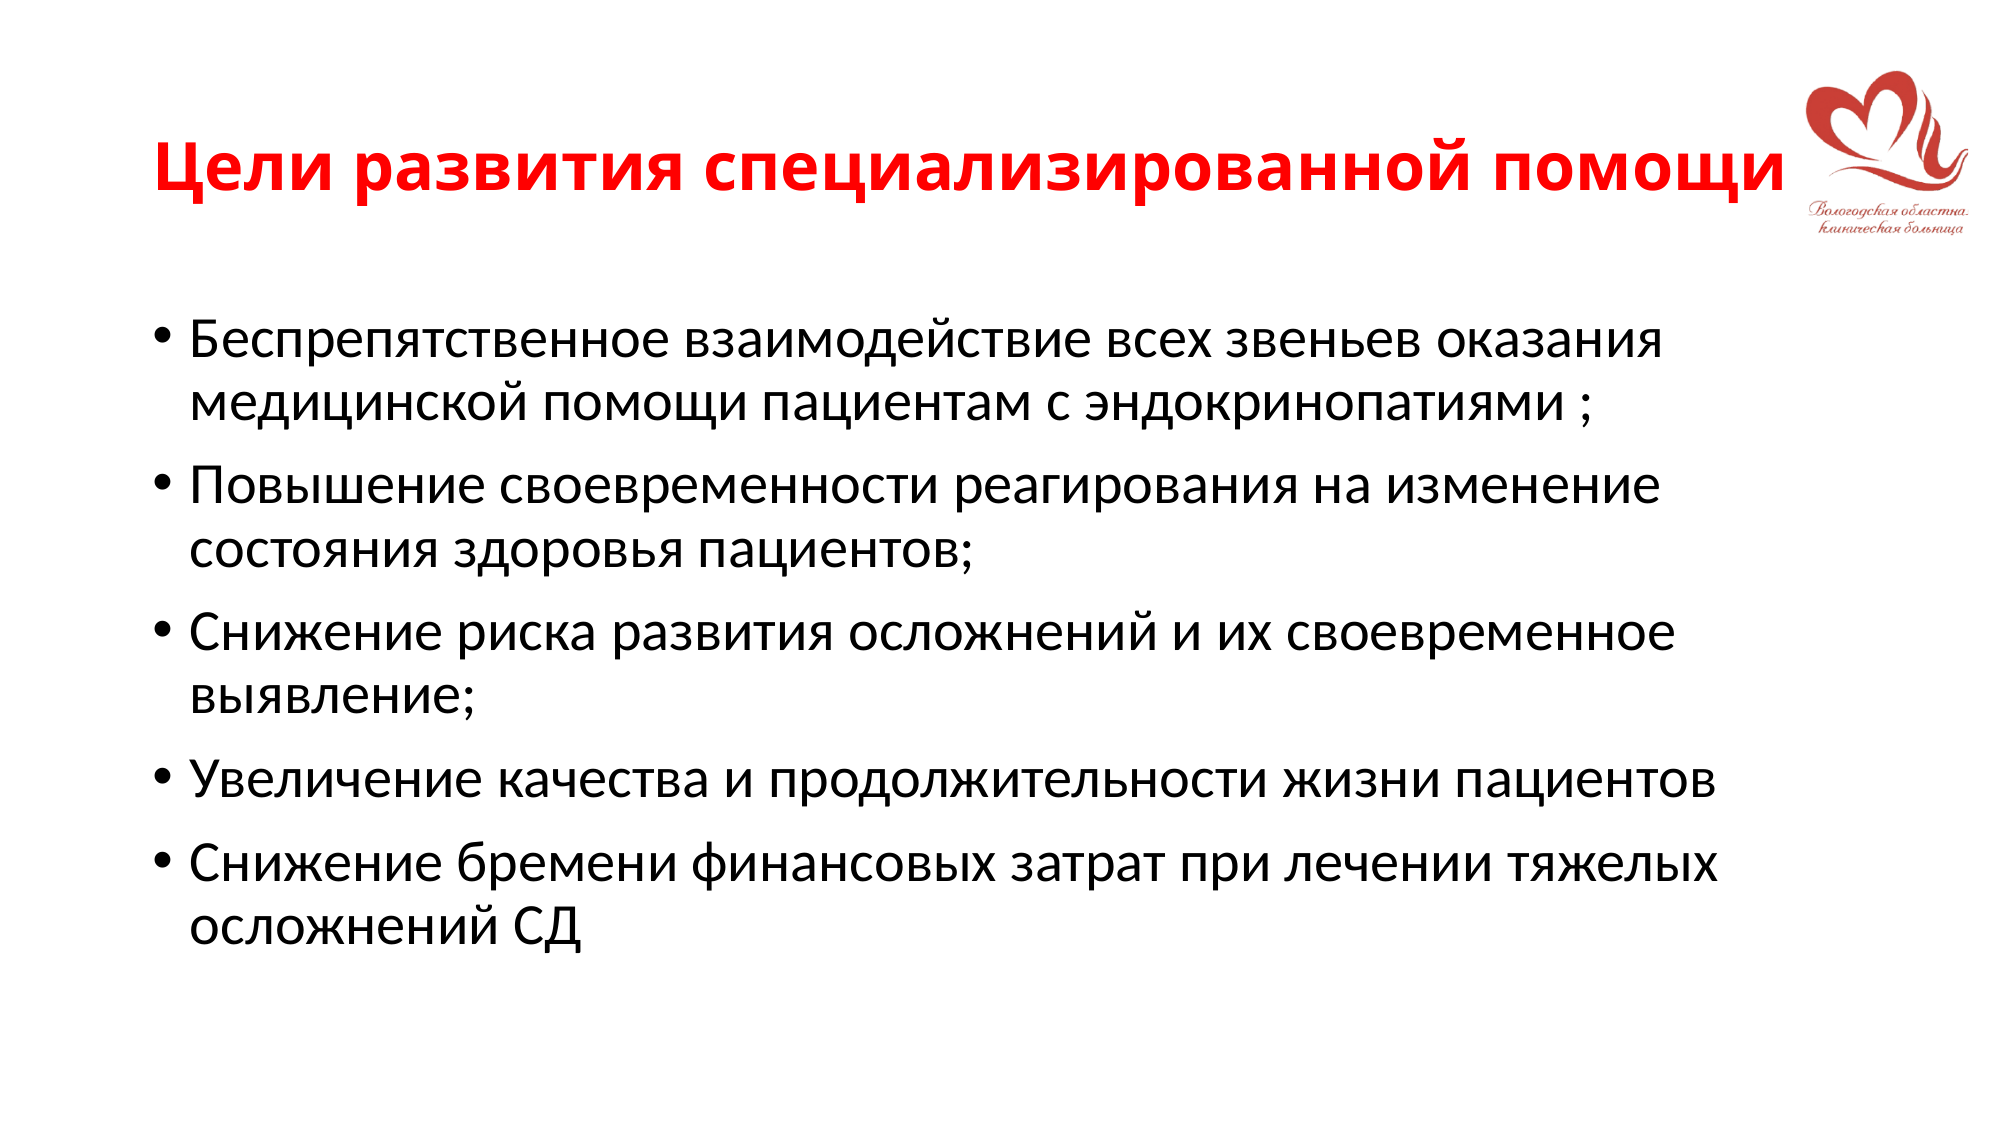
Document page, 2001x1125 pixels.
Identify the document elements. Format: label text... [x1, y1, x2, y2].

title Цели развития специализированной помощи [137, 59, 1863, 278]
list Беспрепятственное взаимодействие всех звеньев оказания медицинской помощи пациентам с эндокринопатиями ; Повышение своевременности реагирования на изменение состояния здоровья пациентов; Снижение риска развития осложнений и их своевременное выявление; Увеличение качества и продолжительности жизни пациентов Снижение бремени финансовых затрат при лечении тяжелых осложнений СД [137, 299, 1863, 1014]
picture [1803, 68, 1969, 238]
